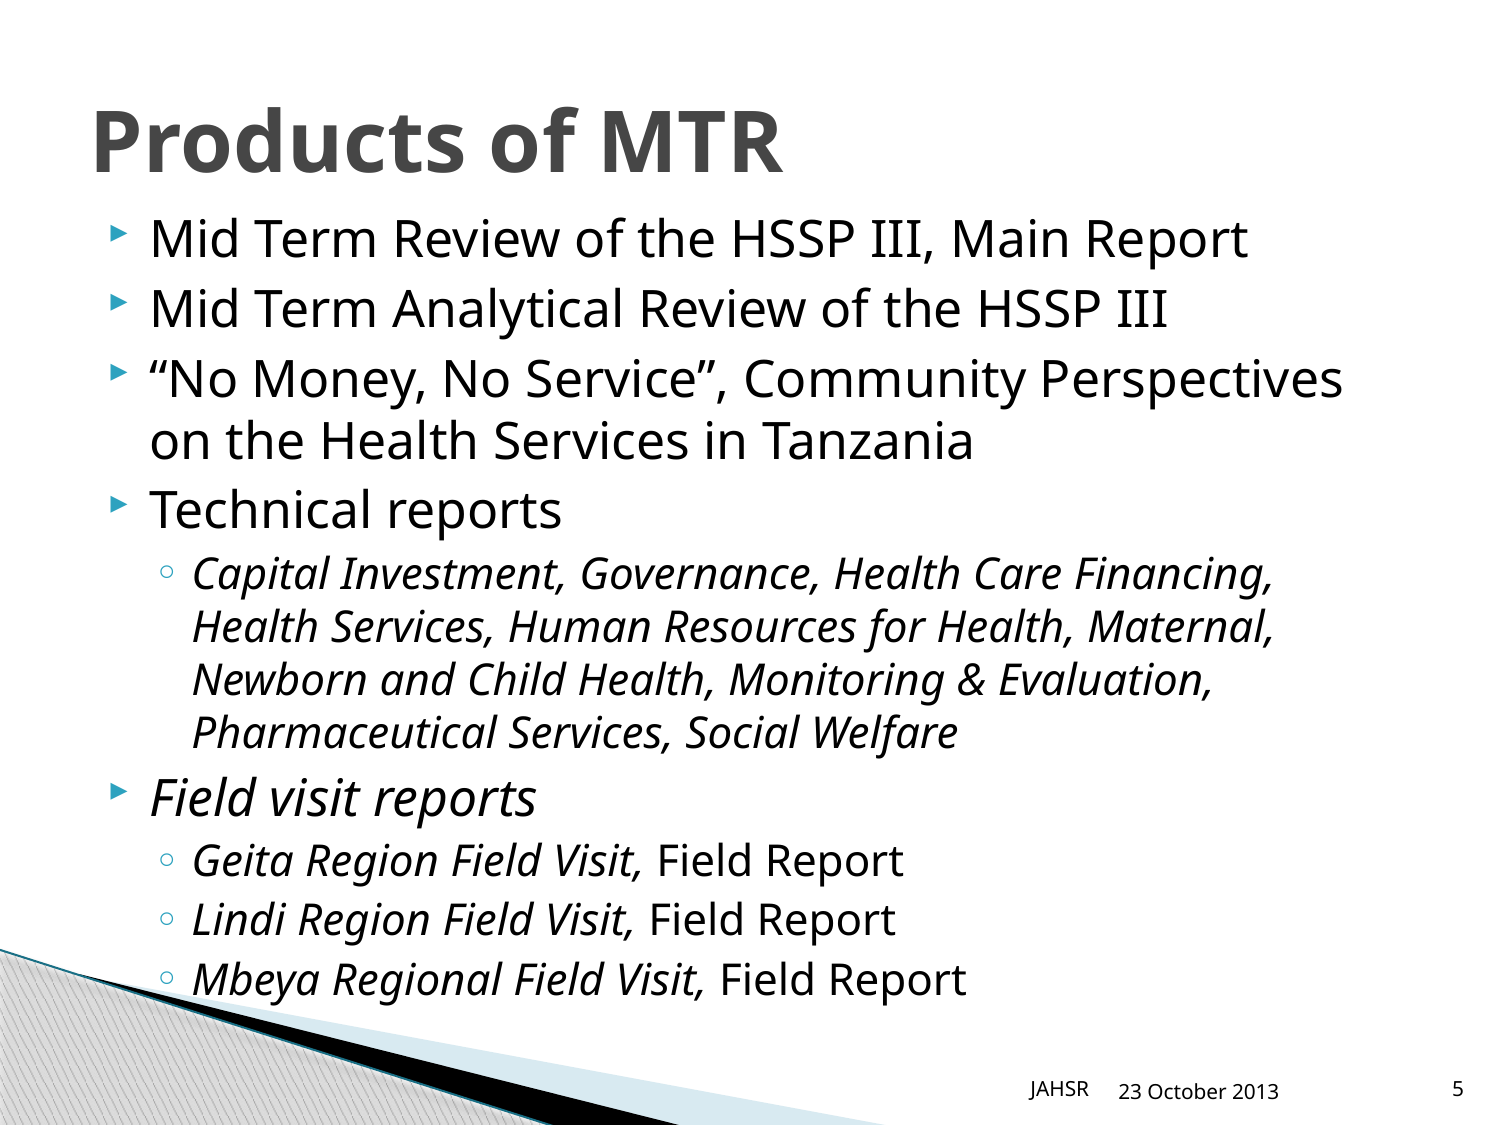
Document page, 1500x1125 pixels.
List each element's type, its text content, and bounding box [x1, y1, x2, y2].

title Products of MTR [75, 45, 1425, 233]
list Mid Term Review of the HSSP III, Main Report Mid Term Analytical Review of the HSSP III “No Money, No Service”, Community Perspectives on the Health Services in Tanzania Technical reports Capital Investment, Governance, Health Care Financing, Health Services, Human Resources for Health, Maternal, Newborn and Child Health, Monitoring & Evaluation, Pharmaceutical Services, Social Welfare Field visit reports Geita Region Field Visit, Field Report Lindi Region Field Visit, Field Report Mbeya Regional Field Visit, Field Report [75, 233, 1425, 1020]
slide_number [1105, 1051, 1418, 1112]
slide_number 5 [1418, 1051, 1479, 1112]
footer JAHSR [718, 1051, 1105, 1112]
